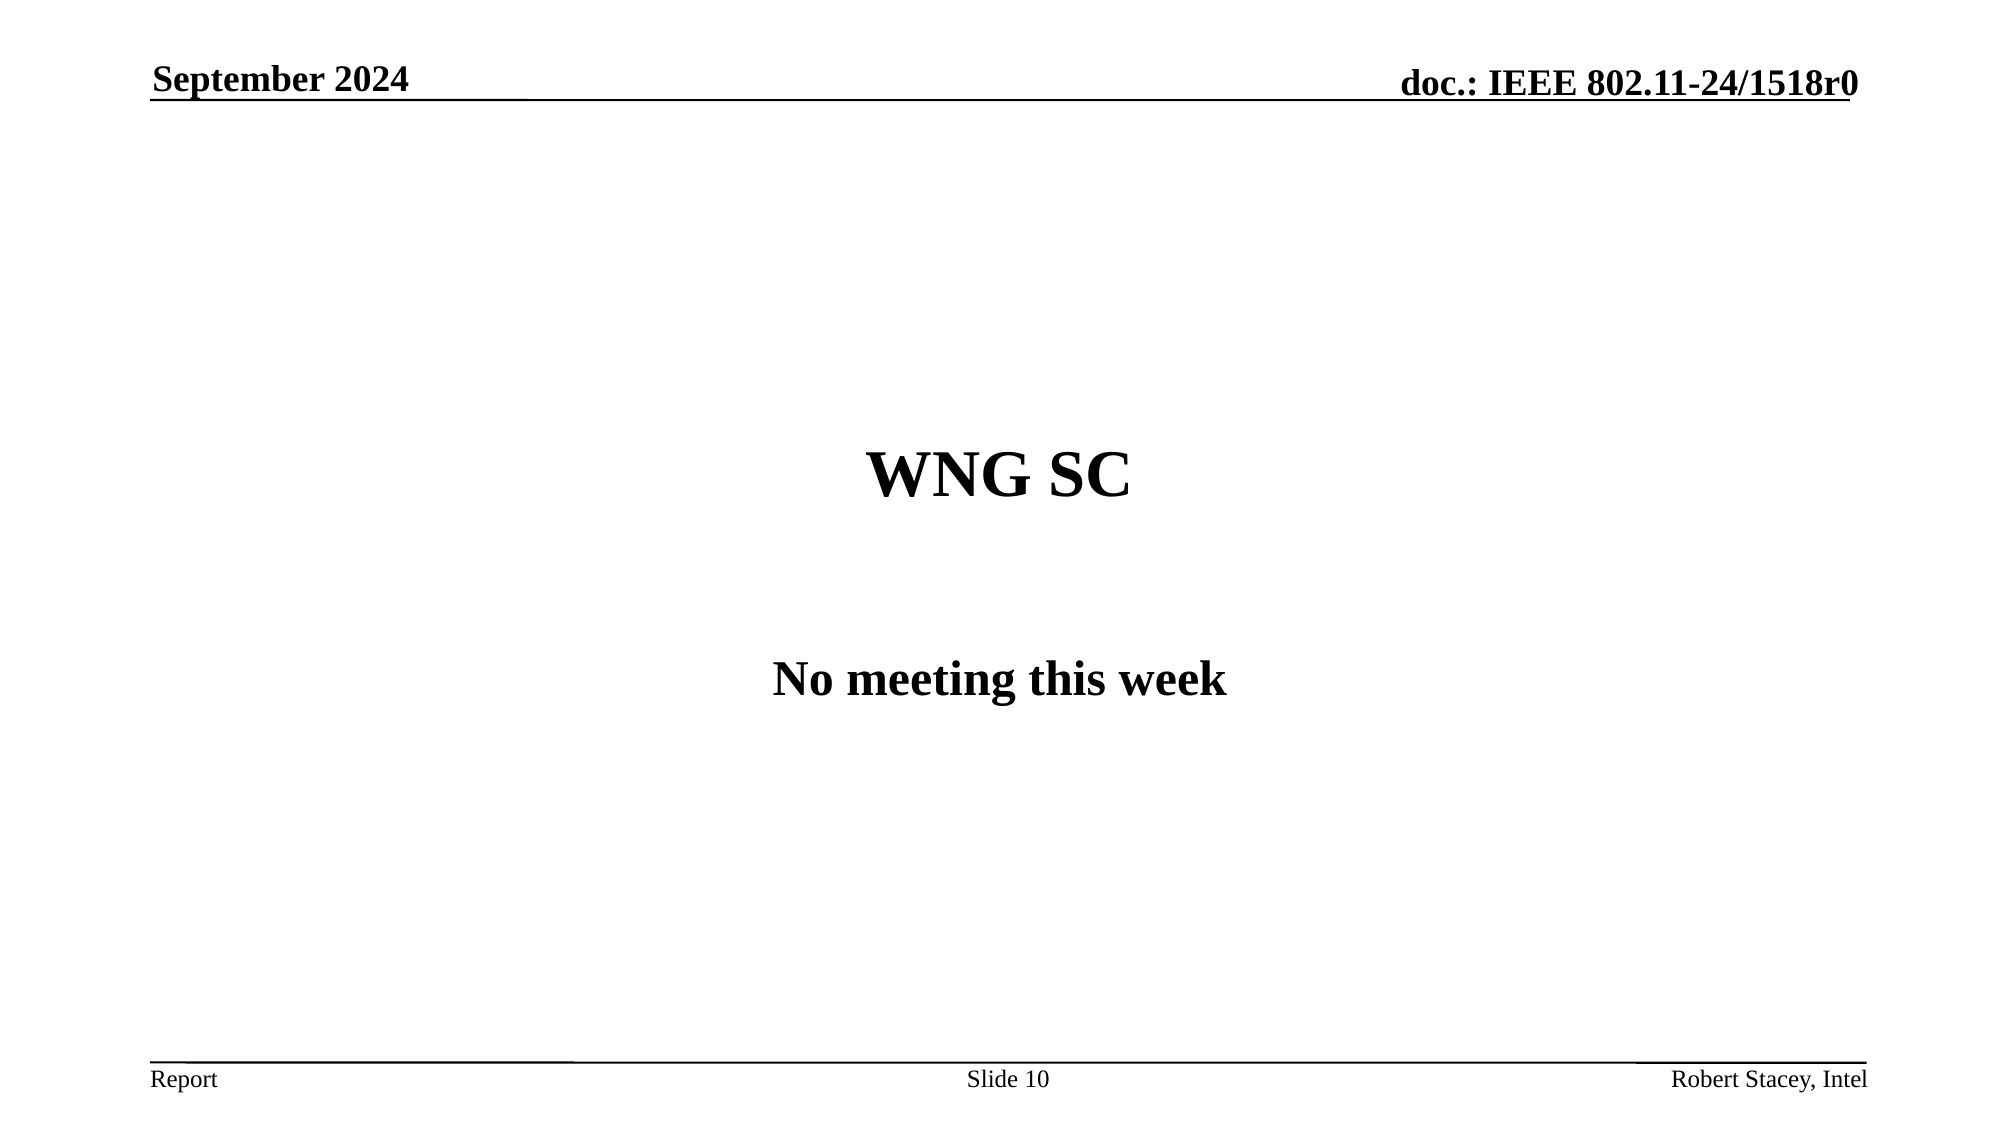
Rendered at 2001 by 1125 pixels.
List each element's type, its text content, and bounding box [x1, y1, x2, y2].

title WNG SC [149, 349, 1851, 591]
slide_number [152, 54, 563, 100]
slide_number Slide 10 [950, 1061, 1067, 1123]
footer Robert Stacey, Intel [1171, 1061, 1869, 1093]
subtitle No meeting this week [299, 637, 1701, 926]
